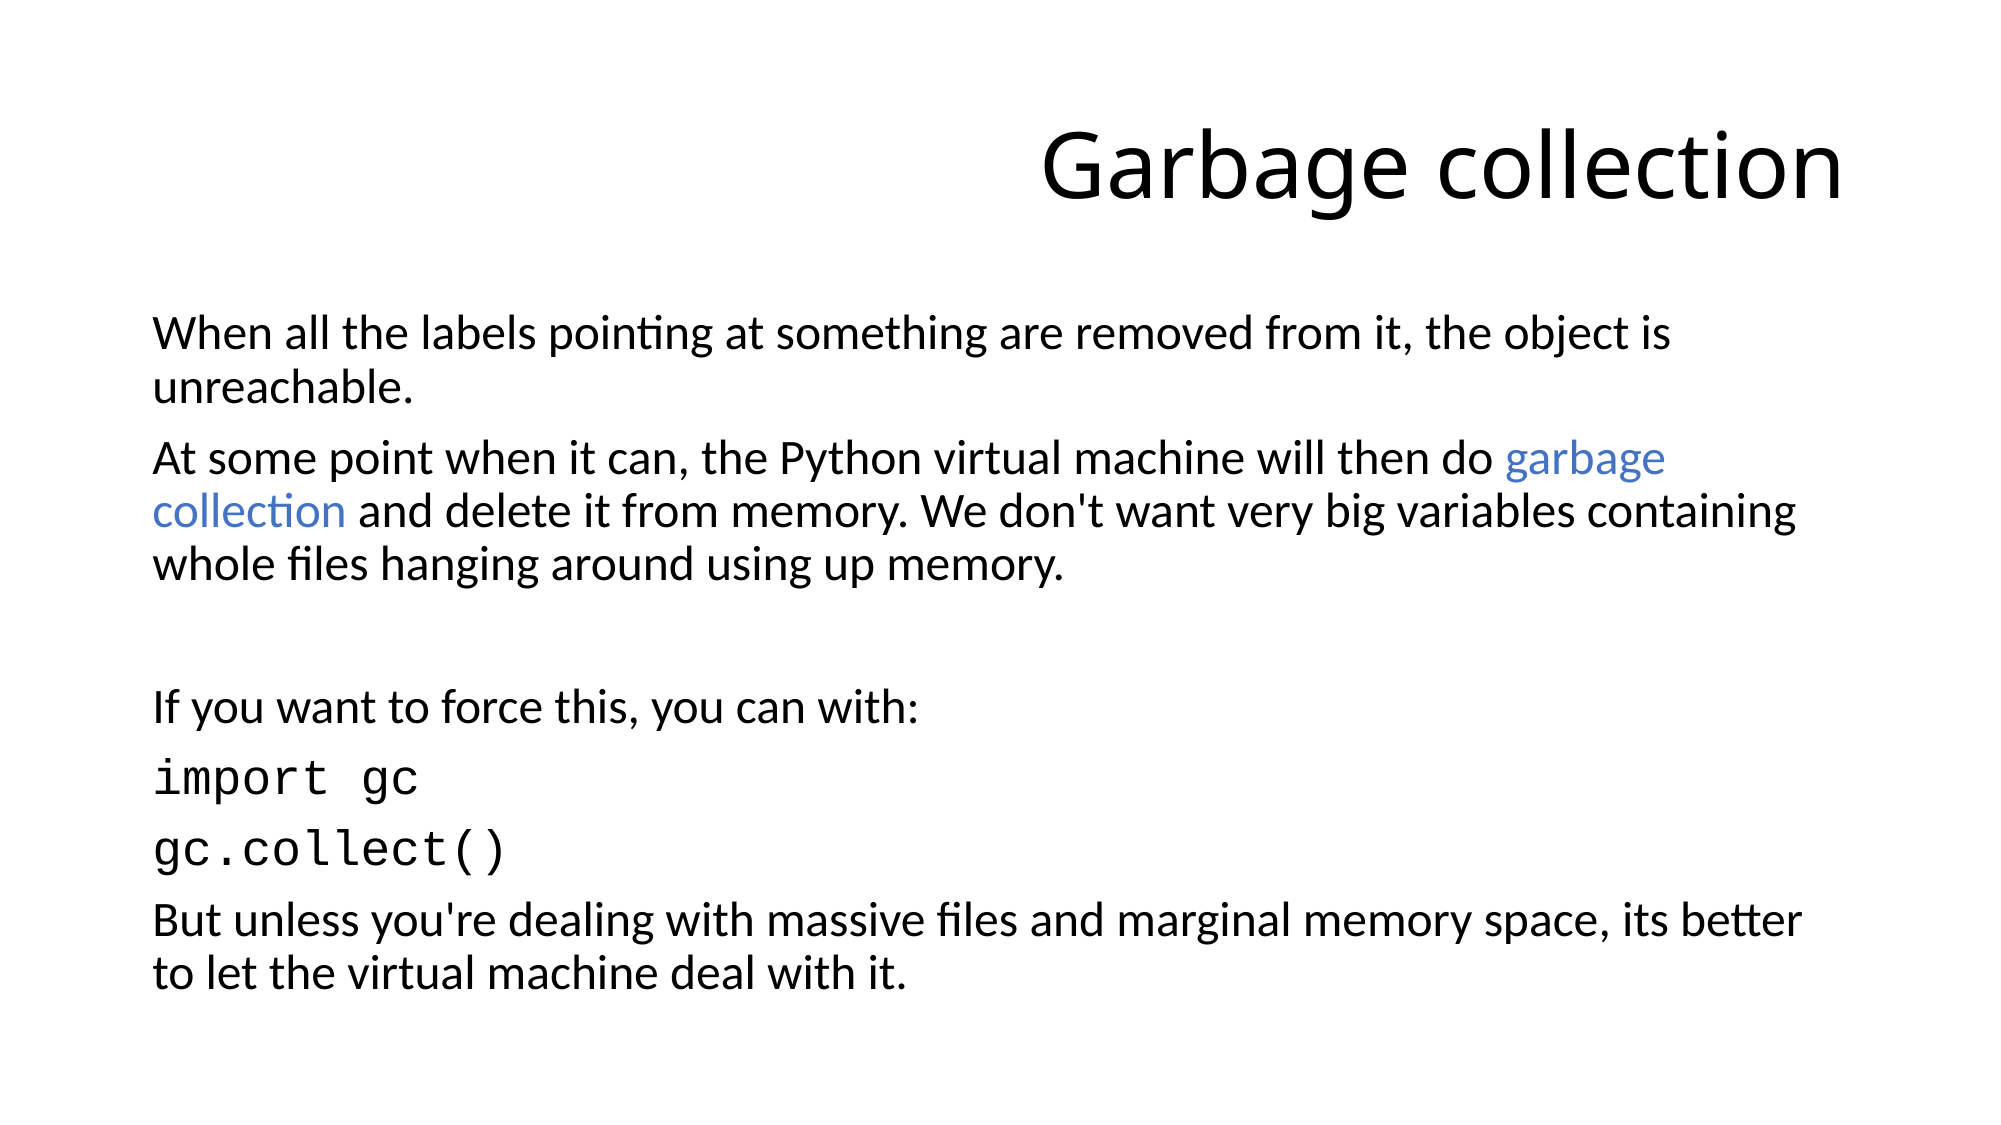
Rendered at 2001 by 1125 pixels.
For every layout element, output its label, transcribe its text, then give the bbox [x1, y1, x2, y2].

title Garbage collection [137, 59, 1863, 278]
list When all the labels pointing at something are removed from it, the object is unreachable. At some point when it can, the Python virtual machine will then do garbage collection and delete it from memory. We don't want very big variables containing whole files hanging around using up memory. If you want to force this, you can with: import gc gc.collect() But unless you're dealing with massive files and marginal memory space, its better to let the virtual machine deal with it. [137, 299, 1863, 1014]
